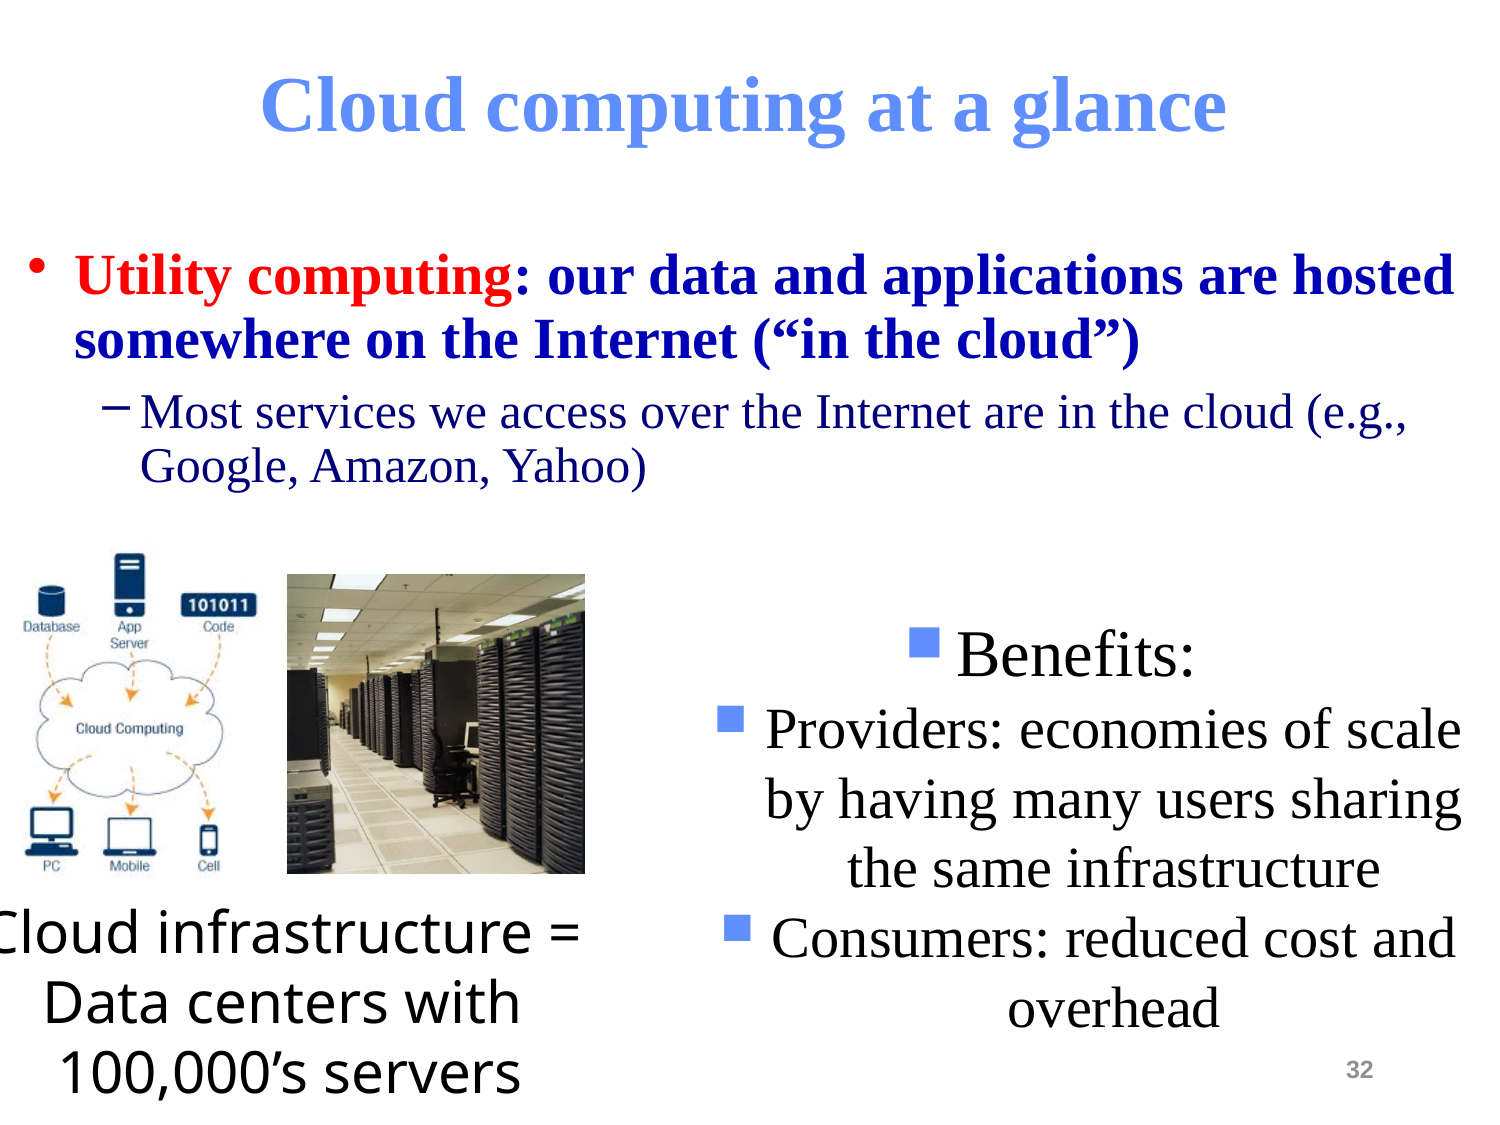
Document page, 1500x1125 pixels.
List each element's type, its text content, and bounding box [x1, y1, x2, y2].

picture [0, 537, 263, 900]
title Cloud computing at a glance [37, 50, 1450, 163]
list Utility computing: our data and applications are hosted somewhere on the Internet (“in the cloud”) Most services we access over the Internet are in the cloud (e.g., Google, Amazon, Yahoo) [12, 237, 1488, 575]
text_box Cloud infrastructure = Data centers with 100,000’s servers [0, 887, 612, 1113]
picture [287, 574, 586, 876]
text_box Benefits: Providers: economies of scale by having many users sharing the same infrastructure Consumers: reduced cost and overhead [599, 525, 1488, 1125]
